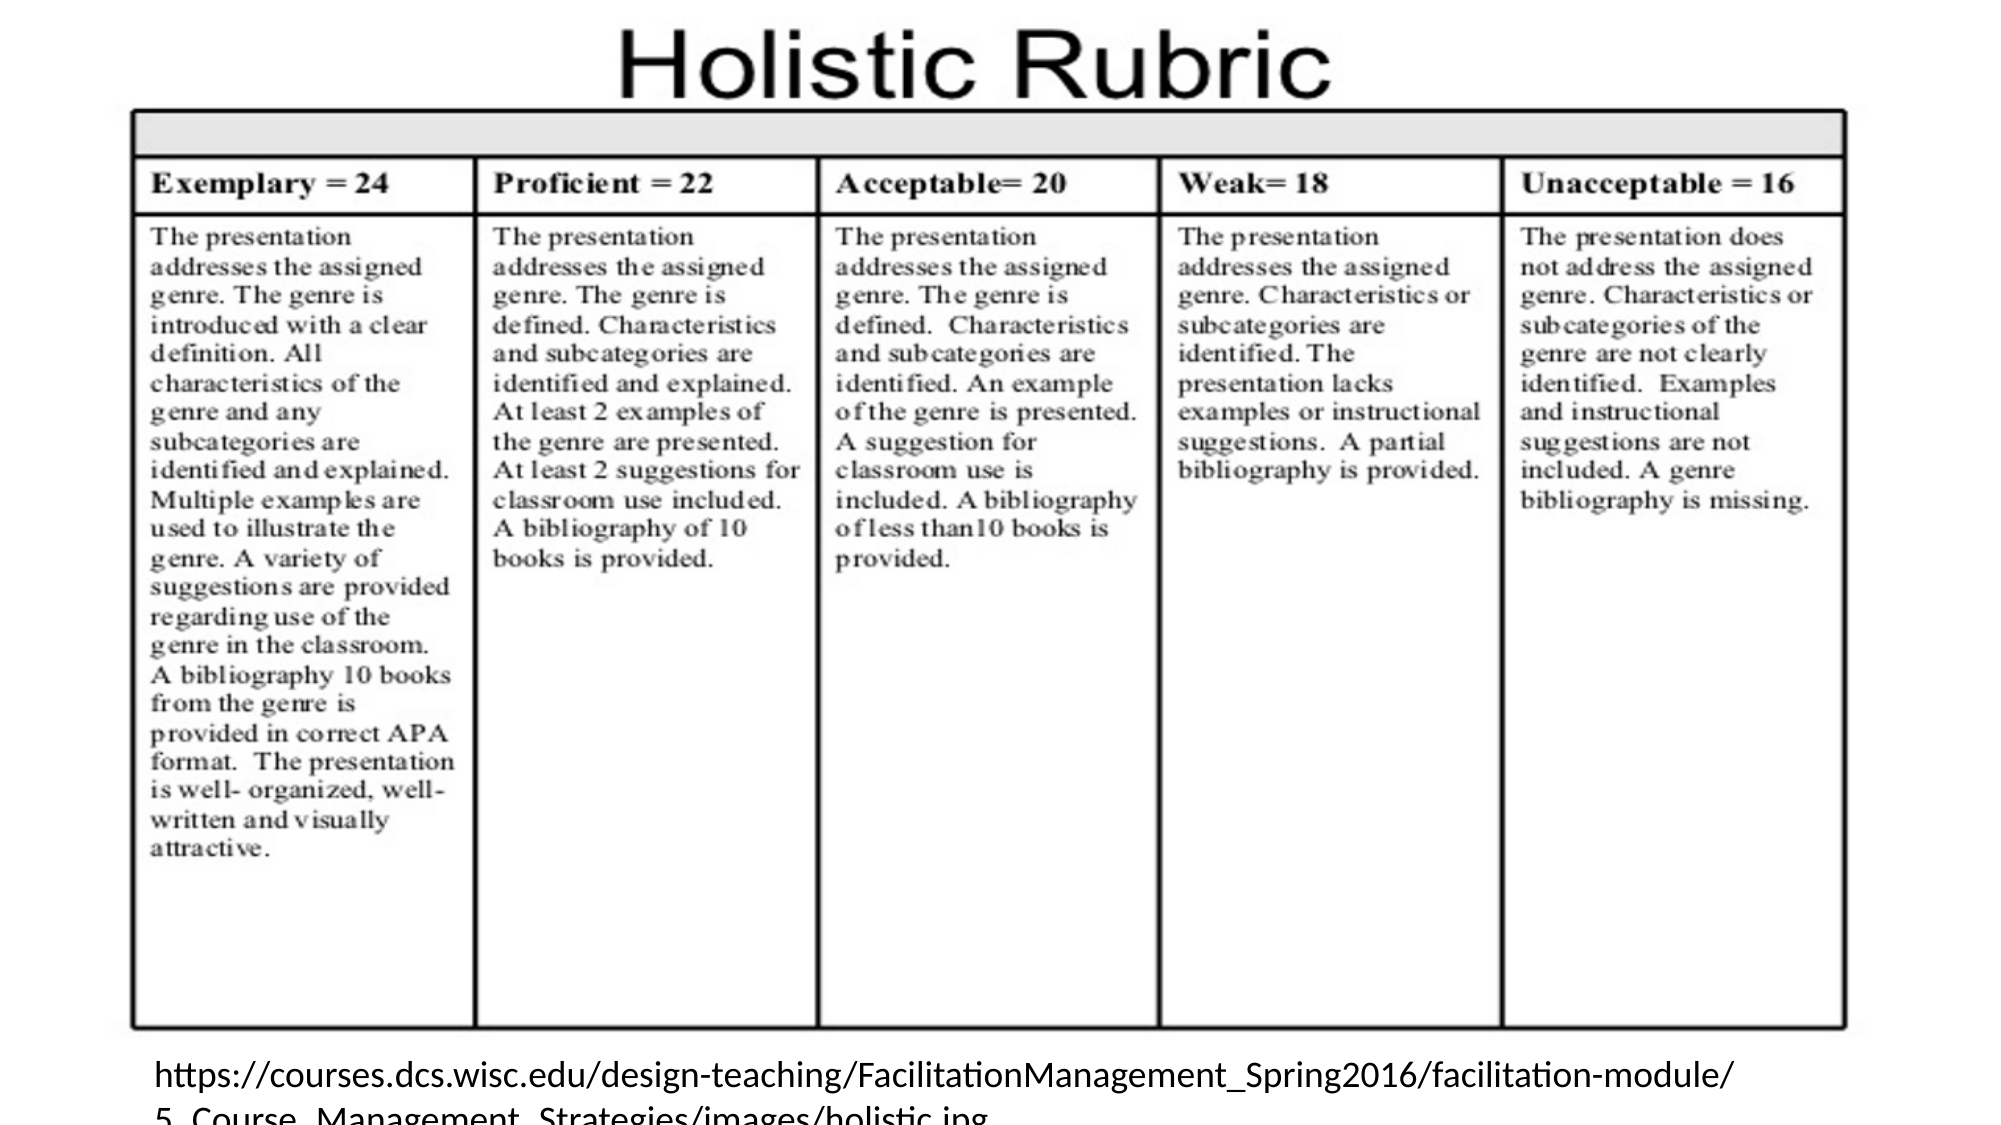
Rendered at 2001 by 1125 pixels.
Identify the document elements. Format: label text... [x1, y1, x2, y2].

text_box https://courses.dcs.wisc.edu/design-teaching/FacilitationManagement_Spring2016/facilitation-module/5_Course_Management_Strategies/images/holistic.jpg [139, 1059, 1868, 1125]
picture [102, 0, 1881, 1059]
